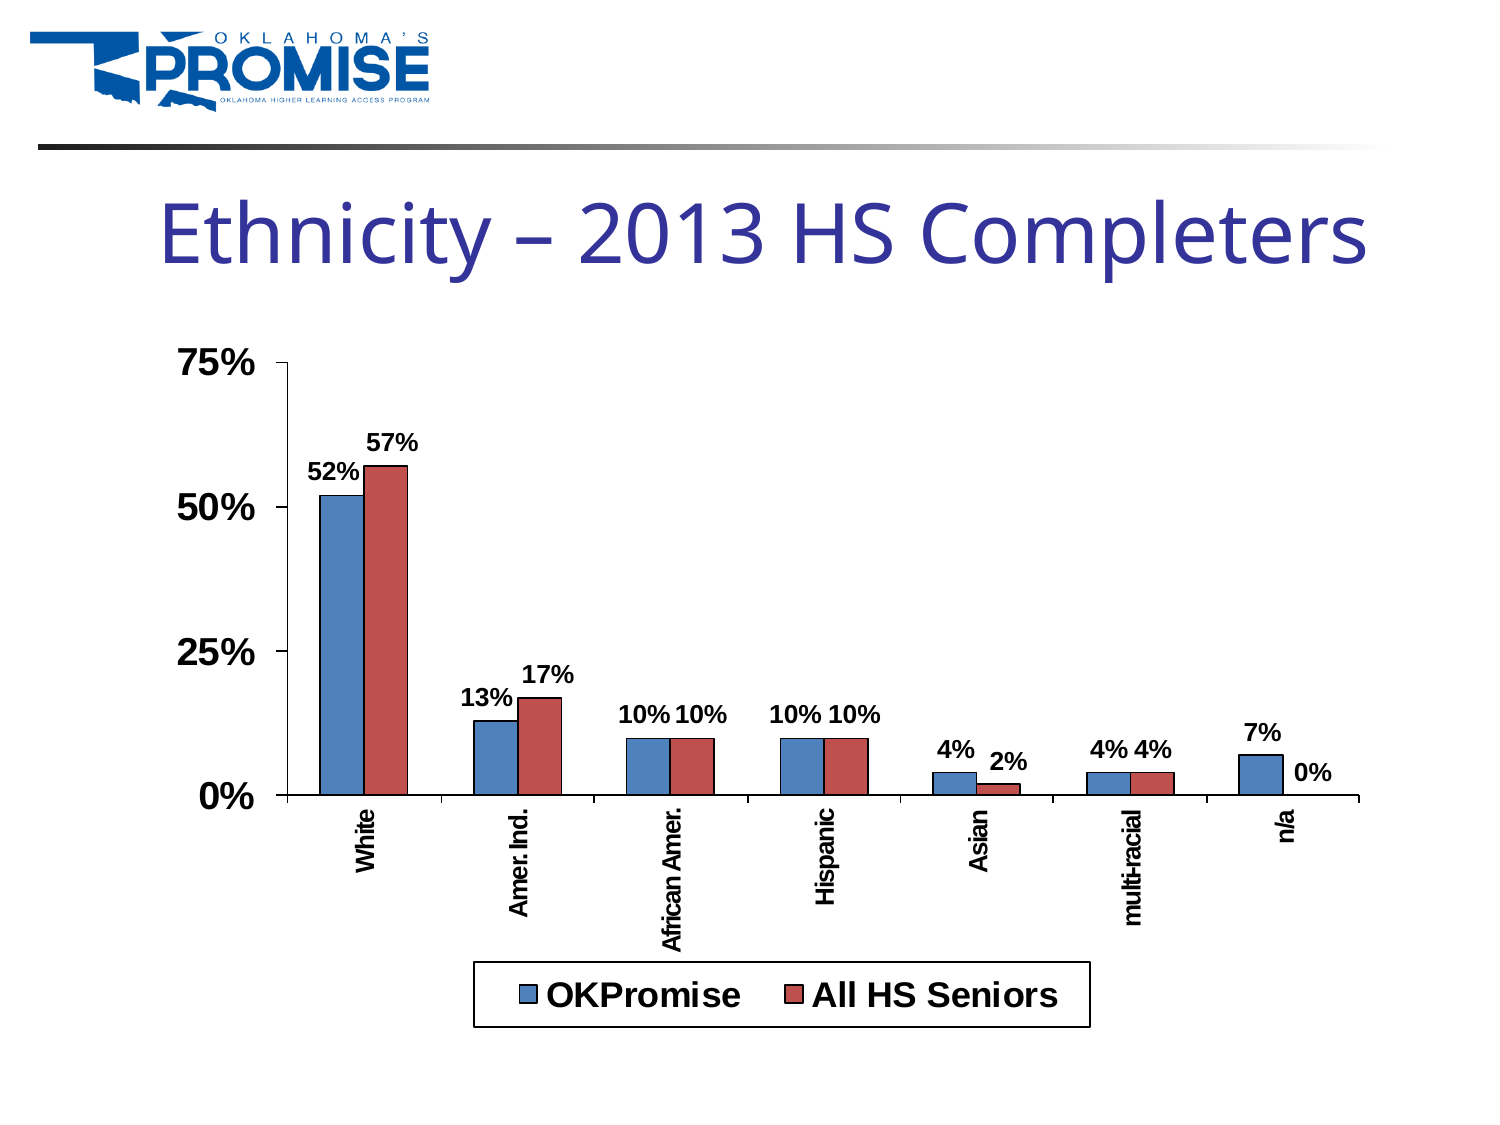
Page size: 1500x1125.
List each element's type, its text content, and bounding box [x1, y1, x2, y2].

picture [0, 0, 463, 144]
title Ethnicity – 2013 HS Completers [124, 174, 1404, 288]
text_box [134, 299, 1378, 1076]
